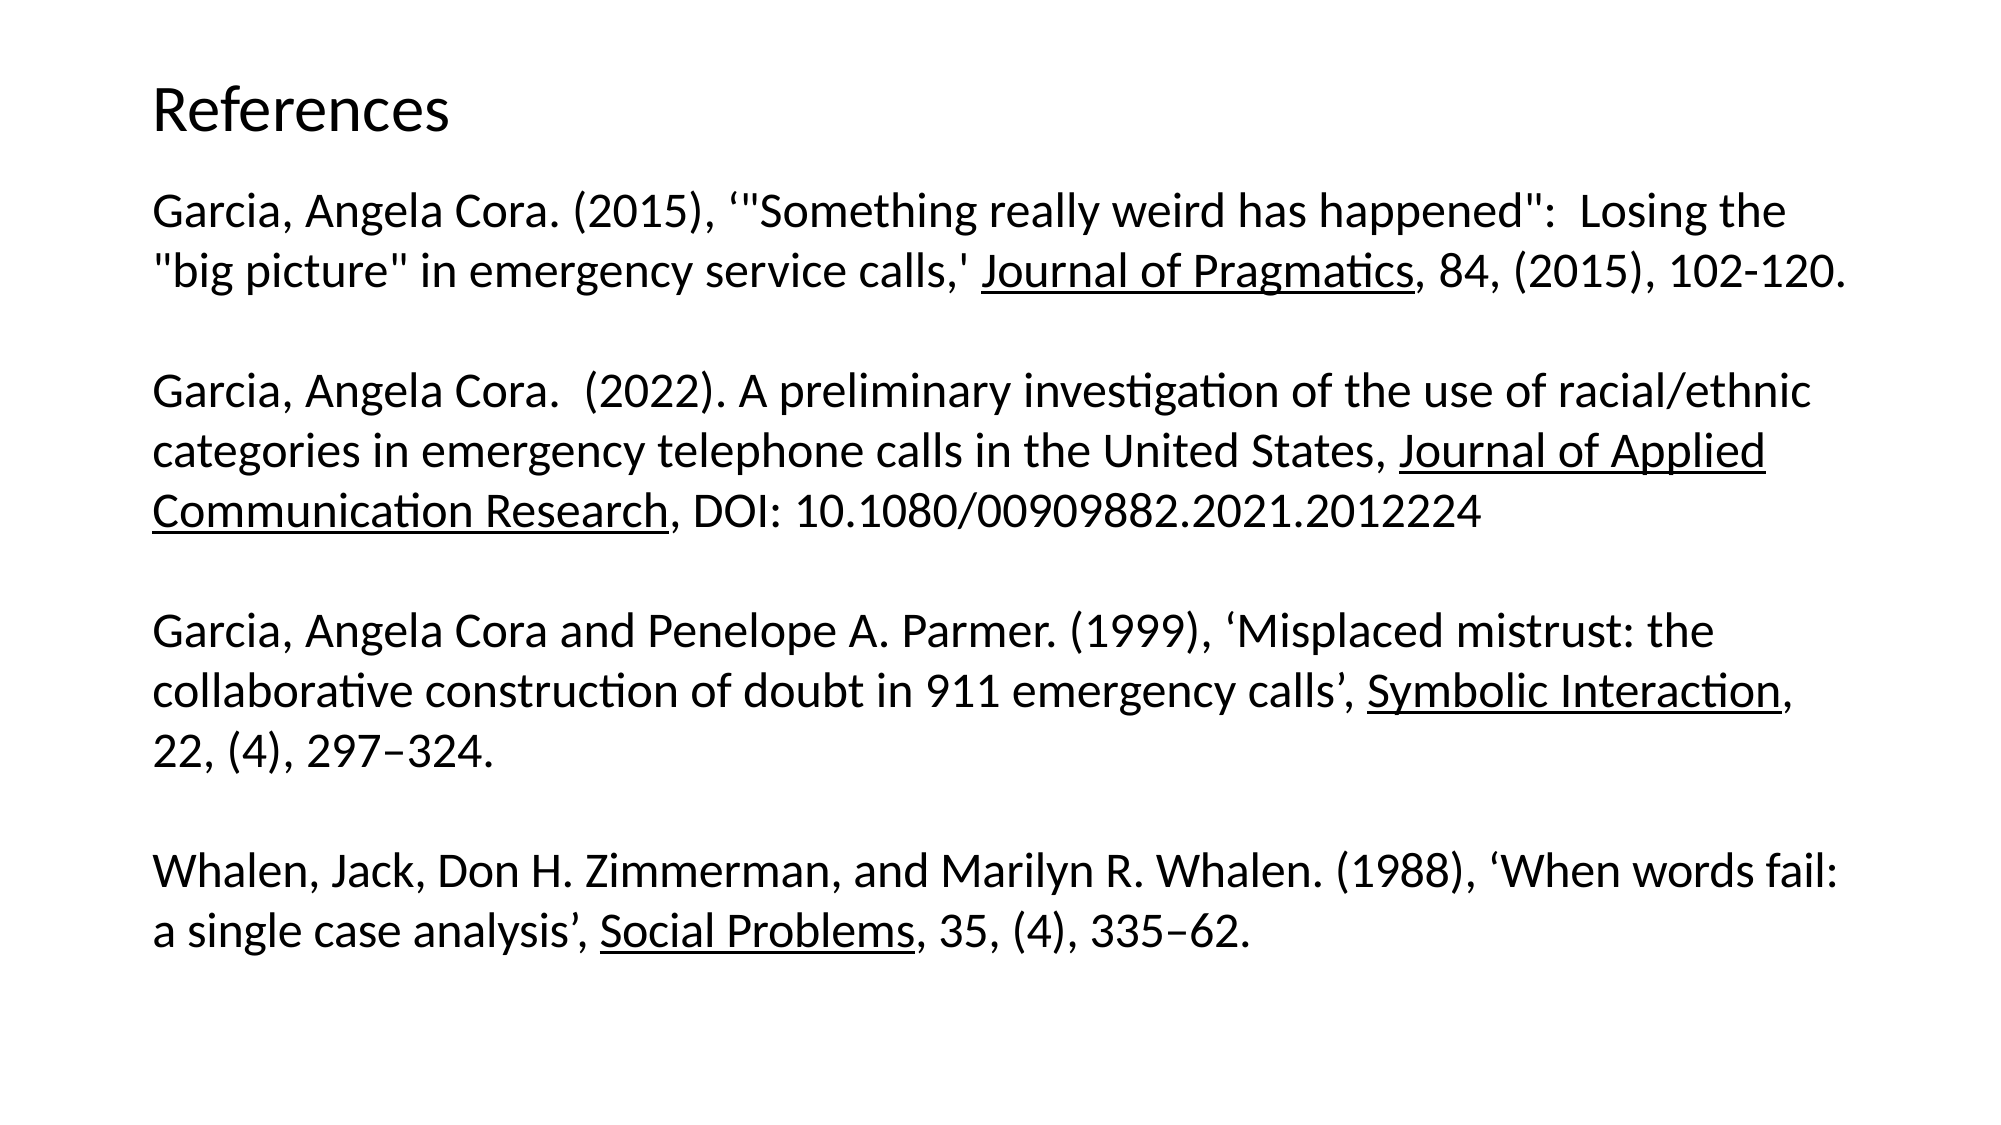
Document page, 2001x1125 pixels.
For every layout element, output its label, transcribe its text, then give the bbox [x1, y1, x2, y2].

list Garcia, Angela Cora. (2015), ‘"Something really weird has happened": Losing the "big picture" in emergency service calls,' Journal of Pragmatics, 84, (2015), 102-120. Garcia, Angela Cora. (2022). A preliminary investigation of the use of racial/ethnic categories in emergency telephone calls in the United States, Journal of Applied Communication Research, DOI: 10.1080/00909882.2021.2012224 Garcia, Angela Cora and Penelope A. Parmer. (1999), ‘Misplaced mistrust: the collaborative construction of doubt in 911 emergency calls’, Symbolic Interaction, 22, (4), 297–324. Whalen, Jack, Don H. Zimmerman, and Marilyn R. Whalen. (1988), ‘When words fail: a single case analysis’, Social Problems, 35, (4), 335–62. [137, 170, 1863, 1014]
title References [137, 59, 1863, 160]
